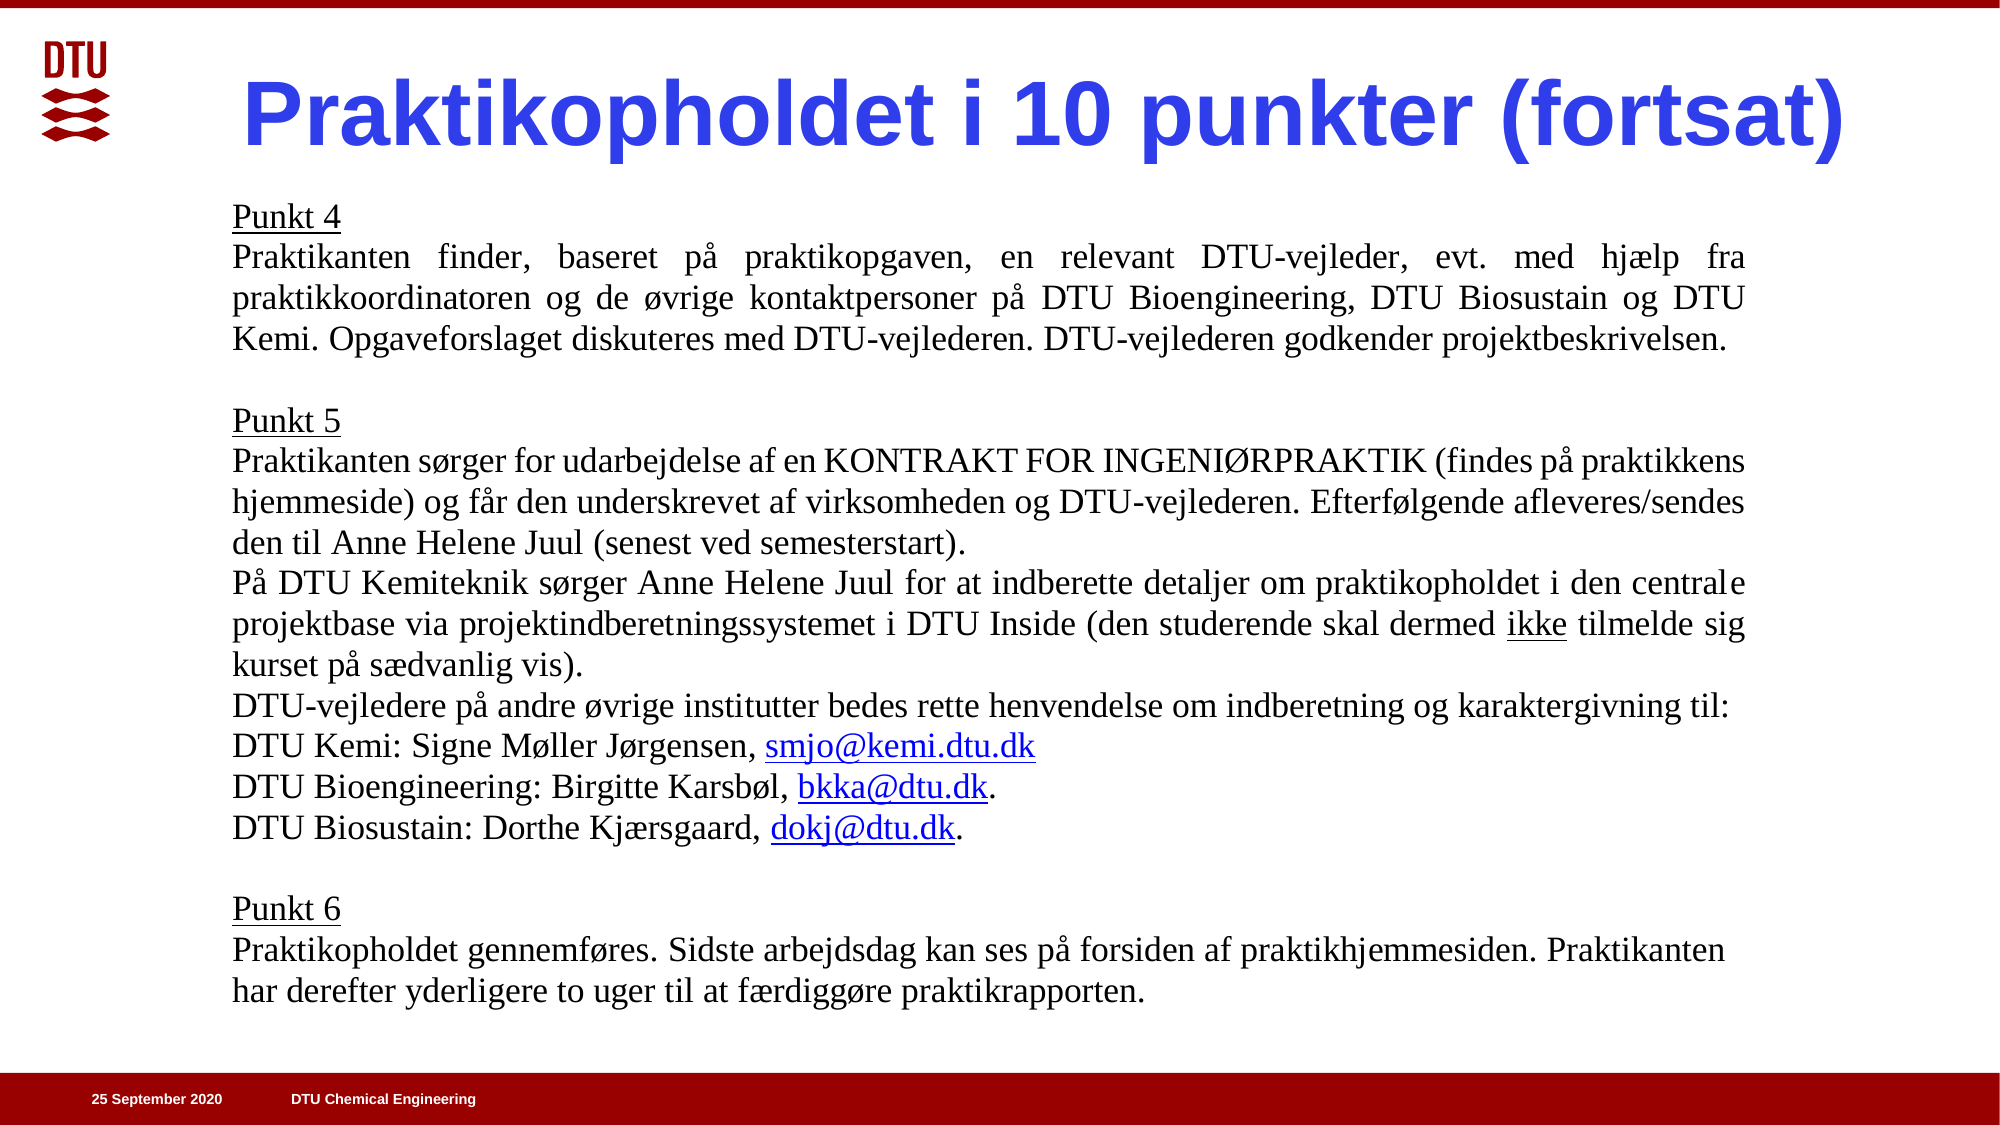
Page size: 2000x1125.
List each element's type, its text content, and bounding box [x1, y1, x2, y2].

text_box Praktikopholdet i 10 punkter (fortsat) [228, 46, 1863, 172]
picture [231, 195, 1745, 1011]
